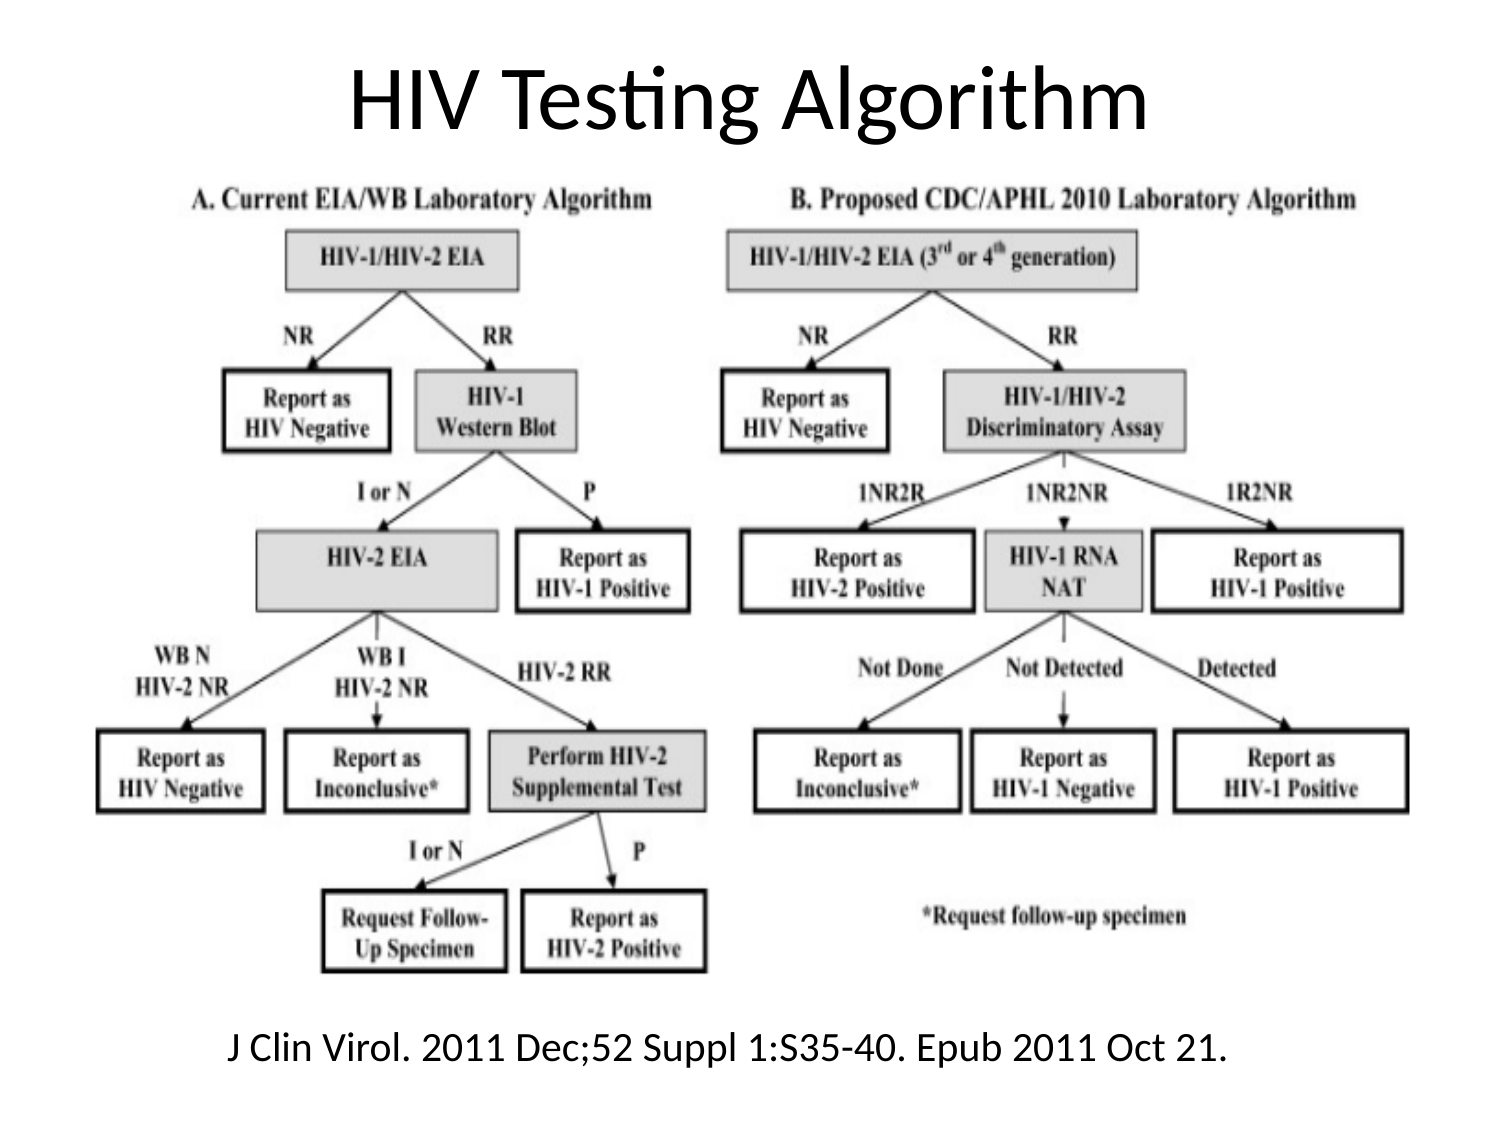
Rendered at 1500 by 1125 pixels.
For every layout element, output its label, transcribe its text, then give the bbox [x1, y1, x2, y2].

picture [41, 174, 1466, 988]
title HIV Testing Algorithm [0, 24, 1500, 161]
text_box J Clin Virol. 2011 Dec;52 Suppl 1:S35-40. Epub 2011 Oct 21. [212, 1012, 1275, 1078]
